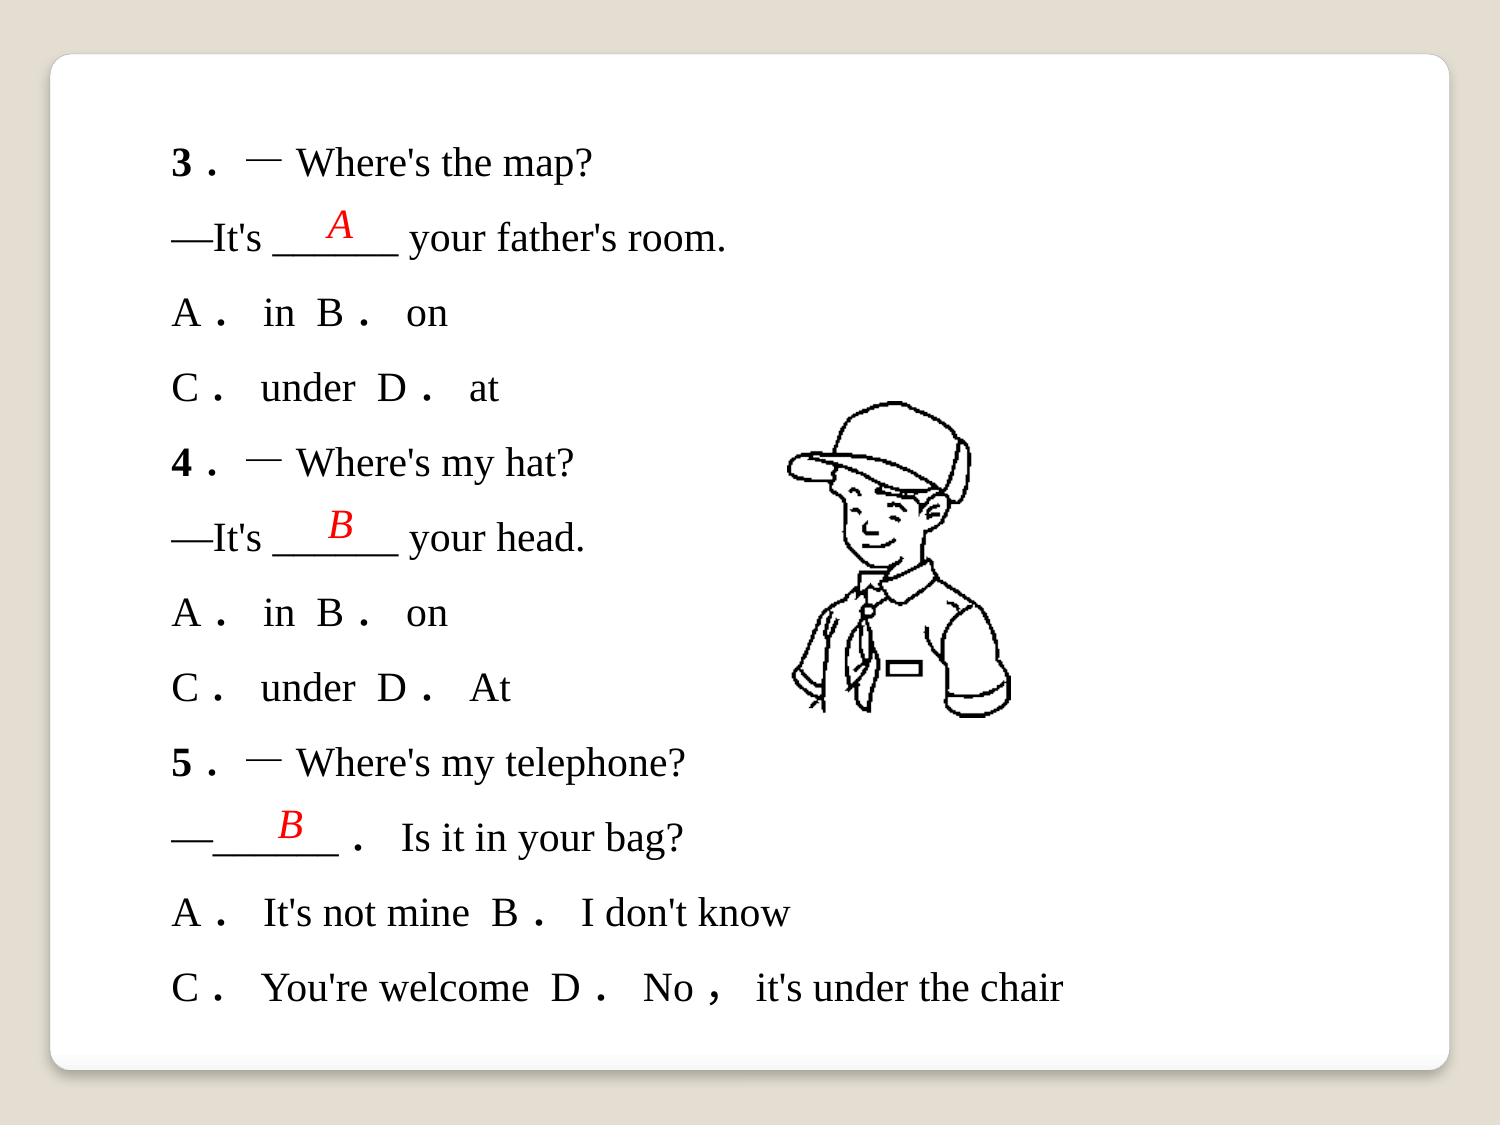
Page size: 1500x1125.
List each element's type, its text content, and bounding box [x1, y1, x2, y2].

text_box A [312, 189, 368, 255]
text_box B [262, 789, 318, 855]
picture [787, 401, 1011, 718]
text_box 3．—Where's the map? —It's ______ your father's room. A．in B．on C．under D．at 4．—Where's my hat? —It's ______ your head. A．in B．on C．under D．At 5．—Where's my telephone? —______．Is it in your bag? A．It's not mine B．I don't know C．You're welcome D．No，it's under the chair [112, 101, 1400, 1017]
text_box B [312, 489, 368, 555]
